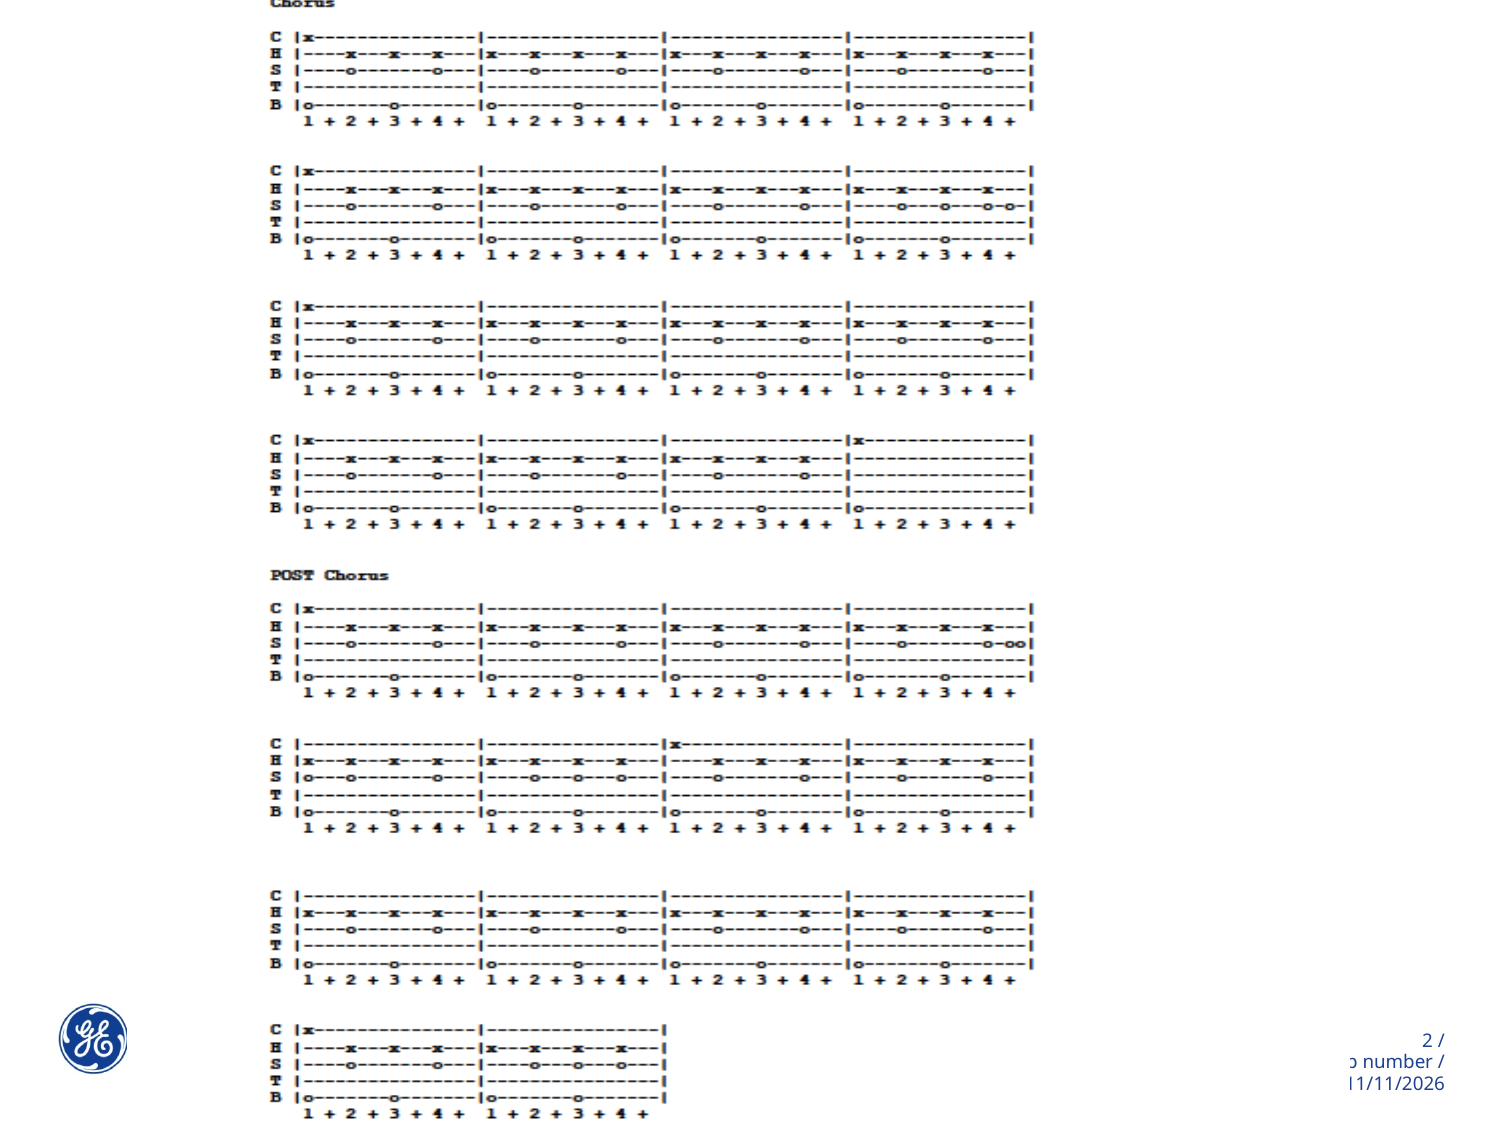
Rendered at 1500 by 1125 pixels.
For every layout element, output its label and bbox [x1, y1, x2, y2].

picture [52, 997, 127, 1080]
text_box [127, 0, 1351, 1125]
